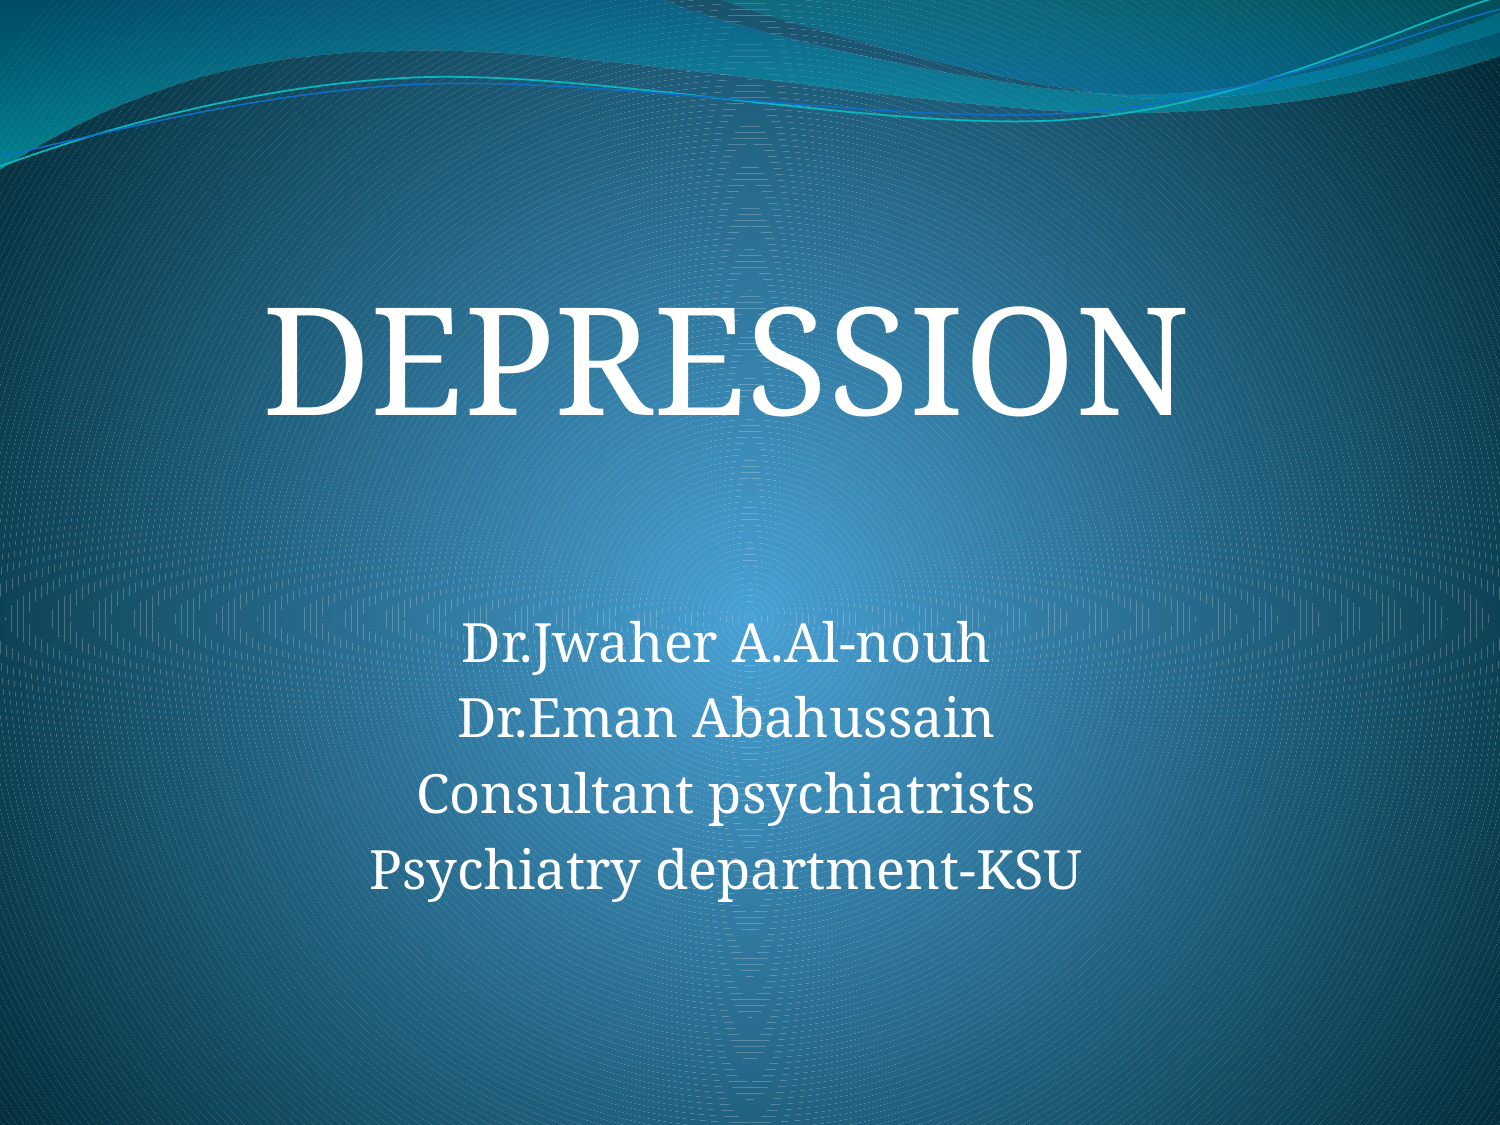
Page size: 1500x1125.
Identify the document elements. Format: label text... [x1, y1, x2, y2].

subtitle DEPRESSION Dr.Jwaher A.Al-nouh Dr.Eman Abahussain Consultant psychiatrists Psychiatry department-KSU [87, 257, 1376, 938]
title [100, 101, 1376, 257]
